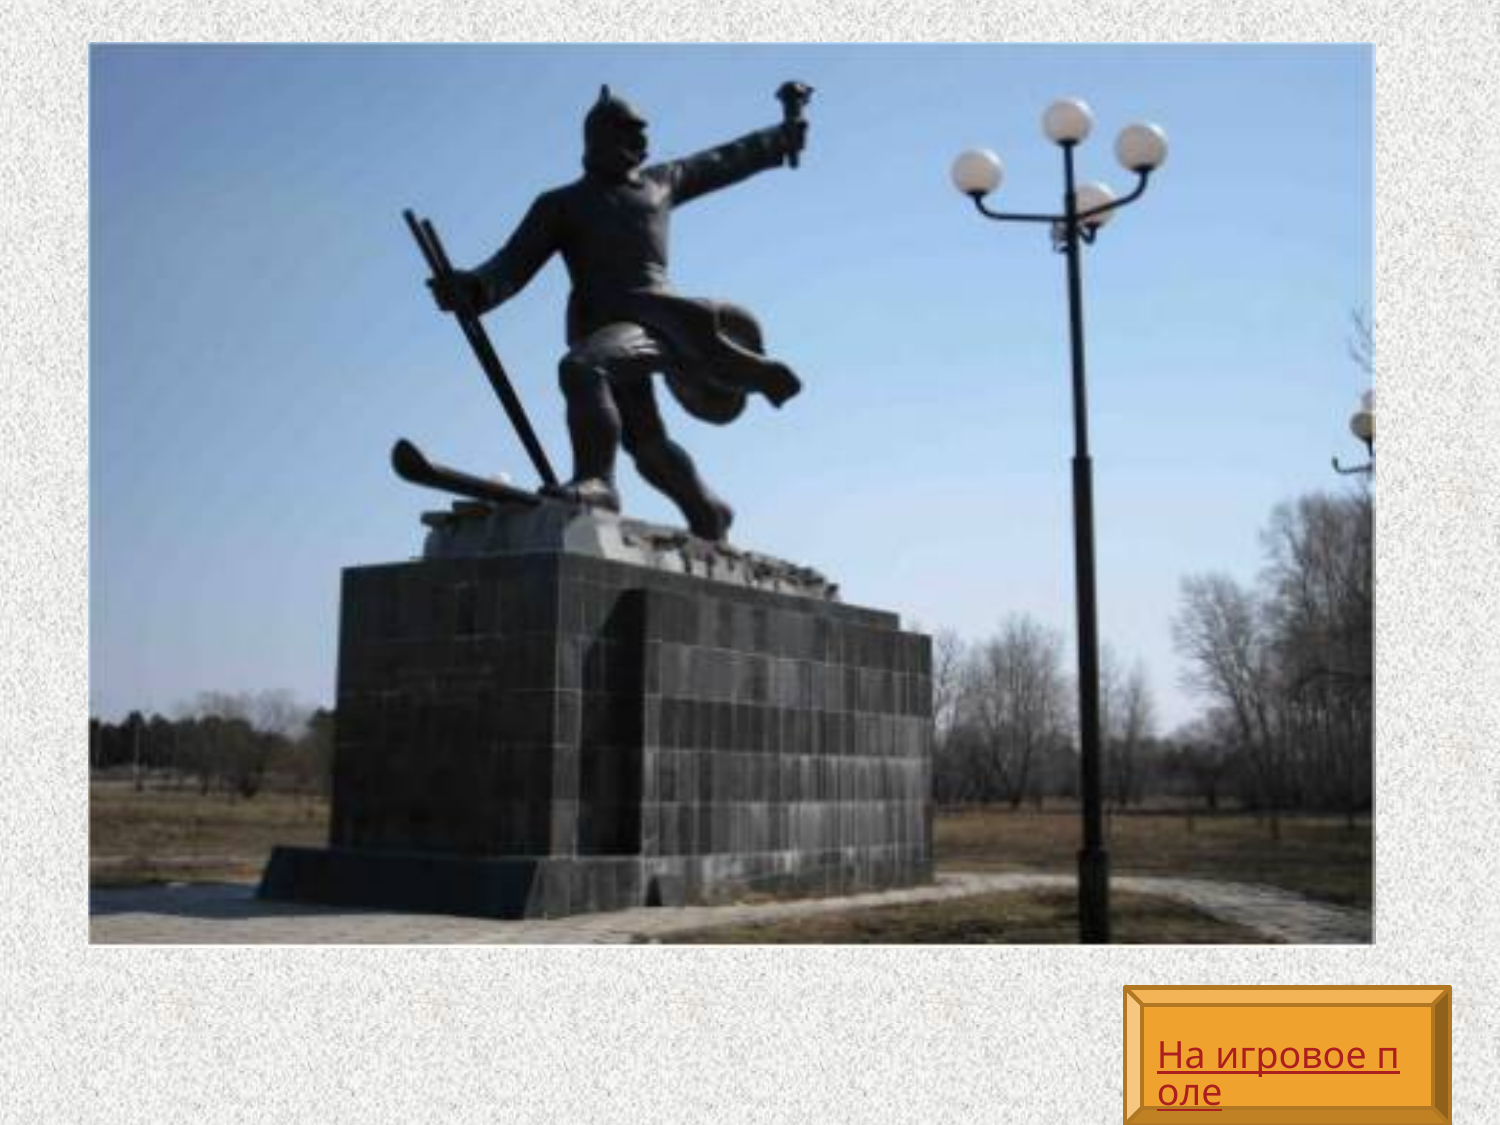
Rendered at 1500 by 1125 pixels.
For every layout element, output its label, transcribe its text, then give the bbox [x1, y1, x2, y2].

text_box На игровое поле [1123, 985, 1452, 1125]
picture [0, 0, 1500, 1125]
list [88, 42, 1377, 949]
